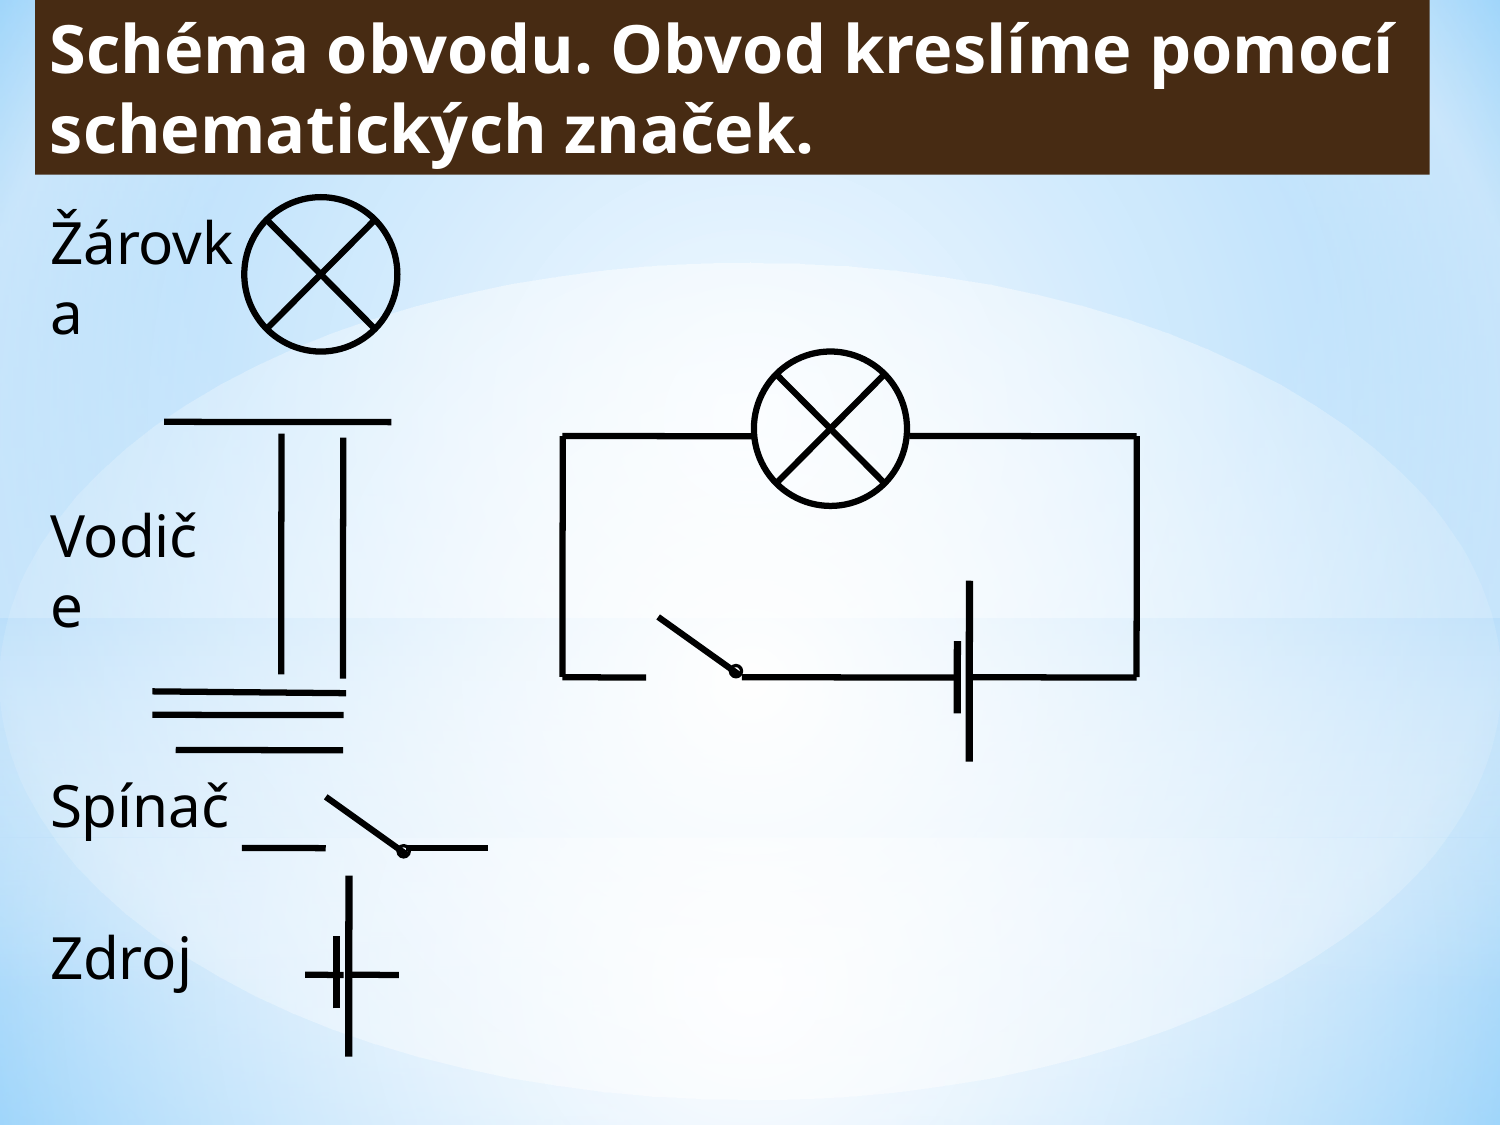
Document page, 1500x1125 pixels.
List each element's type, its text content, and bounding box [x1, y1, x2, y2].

text_box Schéma obvodu. Obvod kreslíme pomocí schematických značek. [35, 0, 1430, 175]
text_box Žárovka [35, 199, 239, 354]
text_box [241, 796, 489, 858]
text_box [243, 196, 398, 352]
text_box Vodiče [35, 492, 242, 647]
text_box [562, 351, 1138, 762]
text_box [304, 875, 400, 1057]
text_box Zdroj [35, 914, 223, 999]
text_box Spínač [35, 761, 278, 847]
